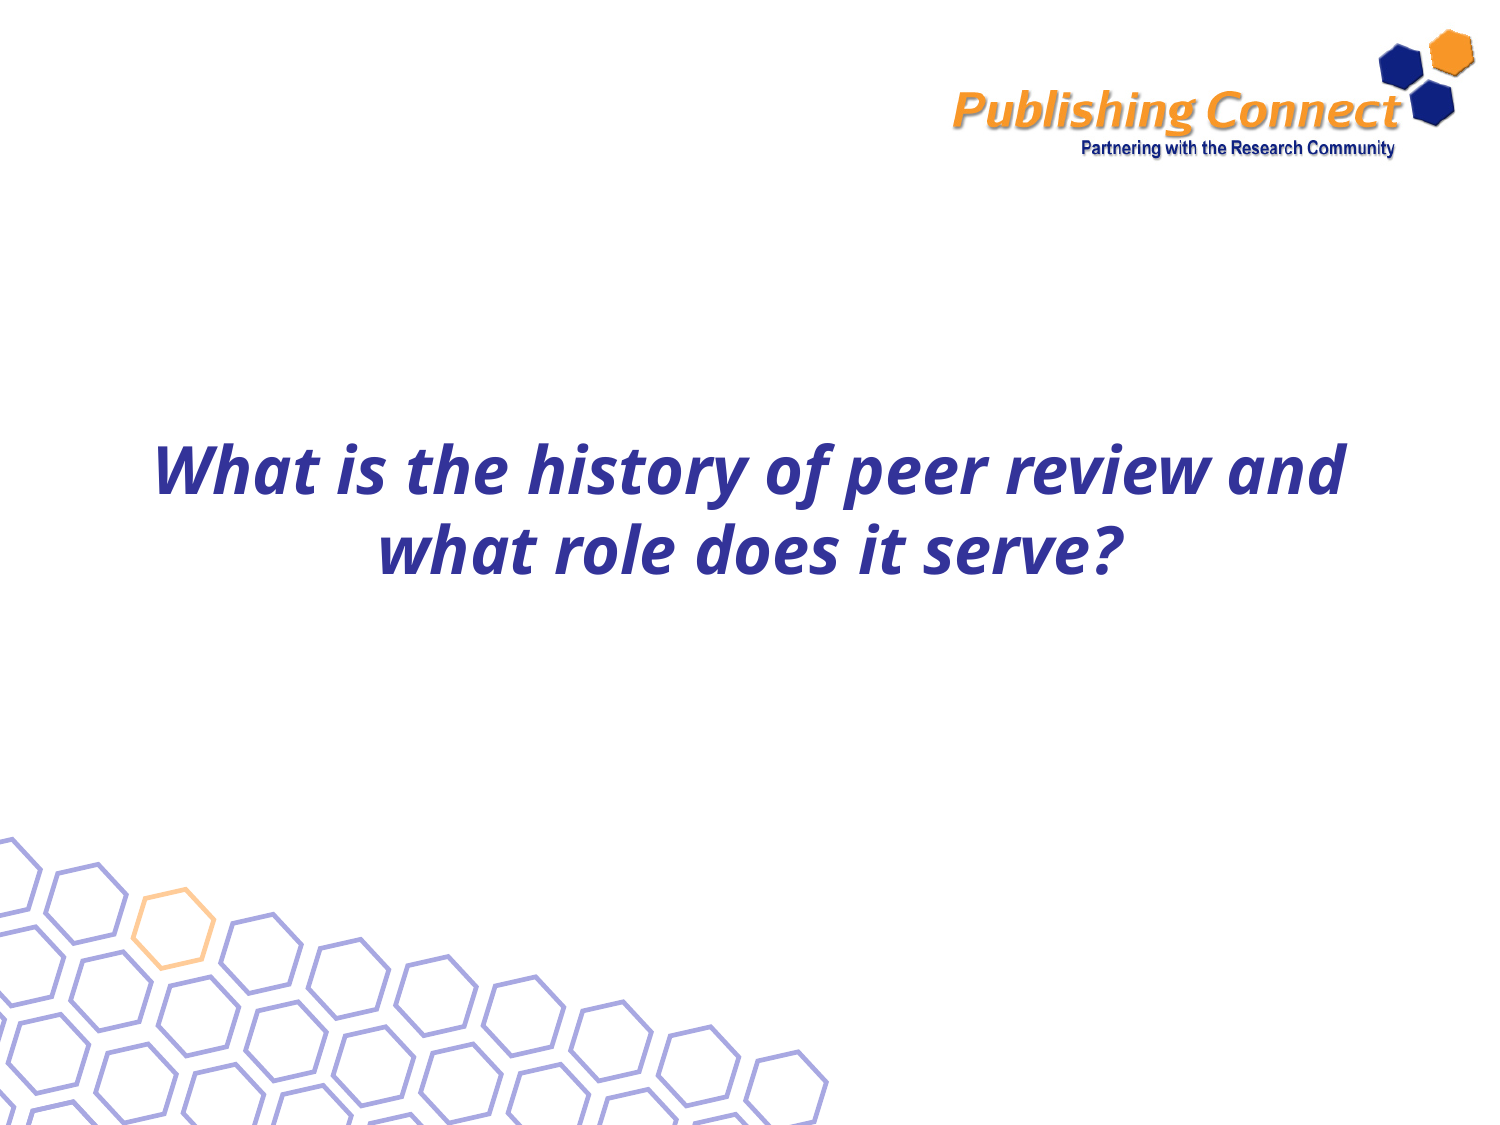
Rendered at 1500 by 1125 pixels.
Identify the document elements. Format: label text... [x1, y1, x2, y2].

title What is the history of peer review and what role does it serve? [112, 387, 1388, 629]
picture [937, 0, 1500, 188]
